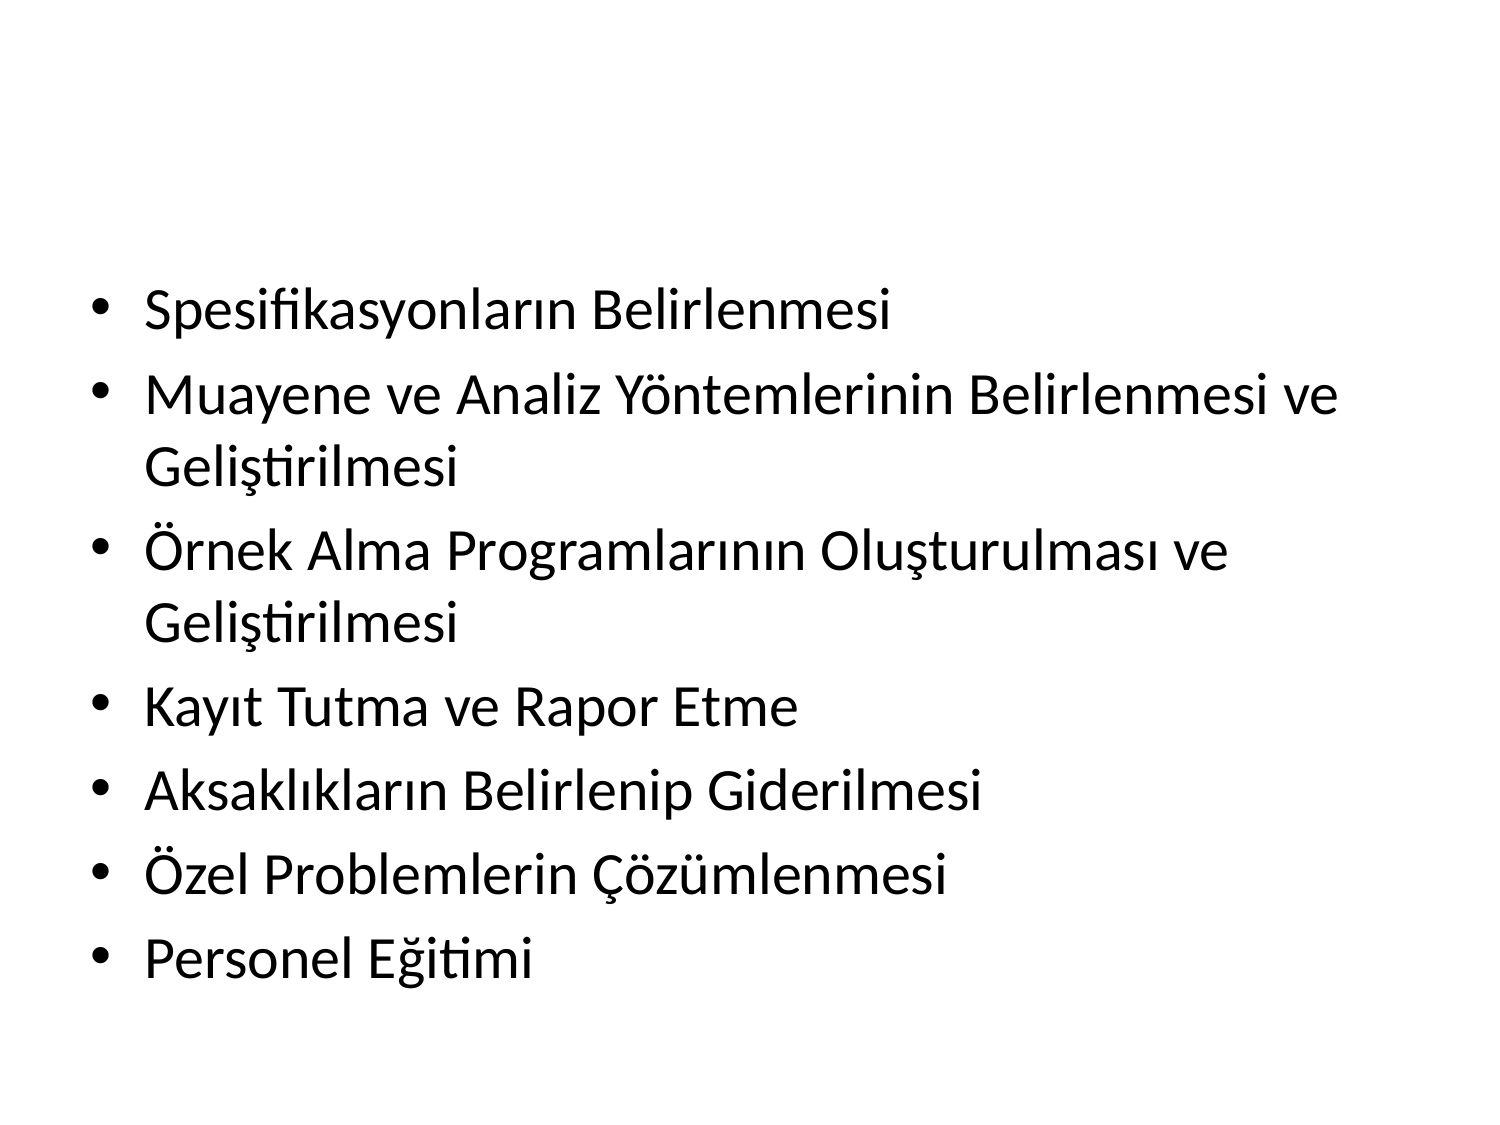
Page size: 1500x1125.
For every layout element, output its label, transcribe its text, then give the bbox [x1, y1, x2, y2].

list Spesifikasyonların Belirlenmesi Muayene ve Analiz Yöntemlerinin Belirlenmesi ve Geliştirilmesi Örnek Alma Programlarının Oluşturulması ve Geliştirilmesi Kayıt Tutma ve Rapor Etme Aksaklıkların Belirlenip Giderilmesi Özel Problemlerin Çözümlenmesi Personel Eğitimi [75, 262, 1425, 1005]
